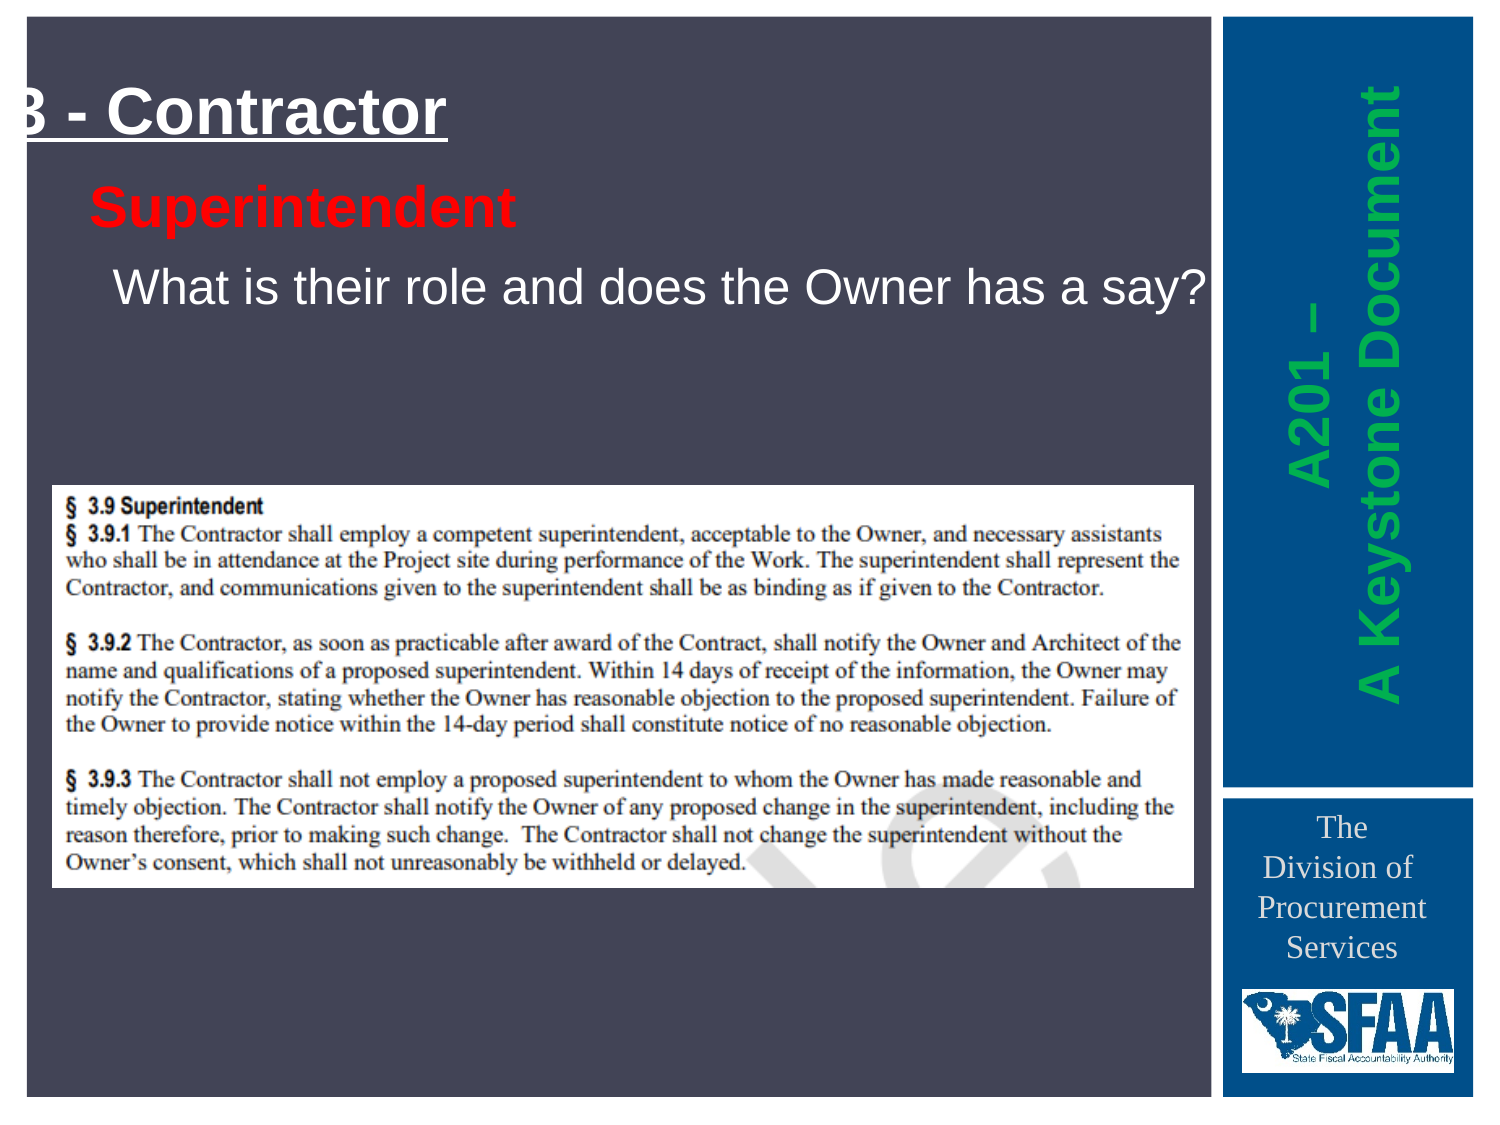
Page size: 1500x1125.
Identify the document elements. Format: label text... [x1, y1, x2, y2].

picture [1242, 989, 1454, 1073]
text_box Superintendent [74, 161, 988, 247]
text_box What is their role and does the Owner has a say? [97, 247, 1263, 323]
text_box 3 - Contractor [0, 60, 576, 155]
picture [52, 485, 1194, 888]
